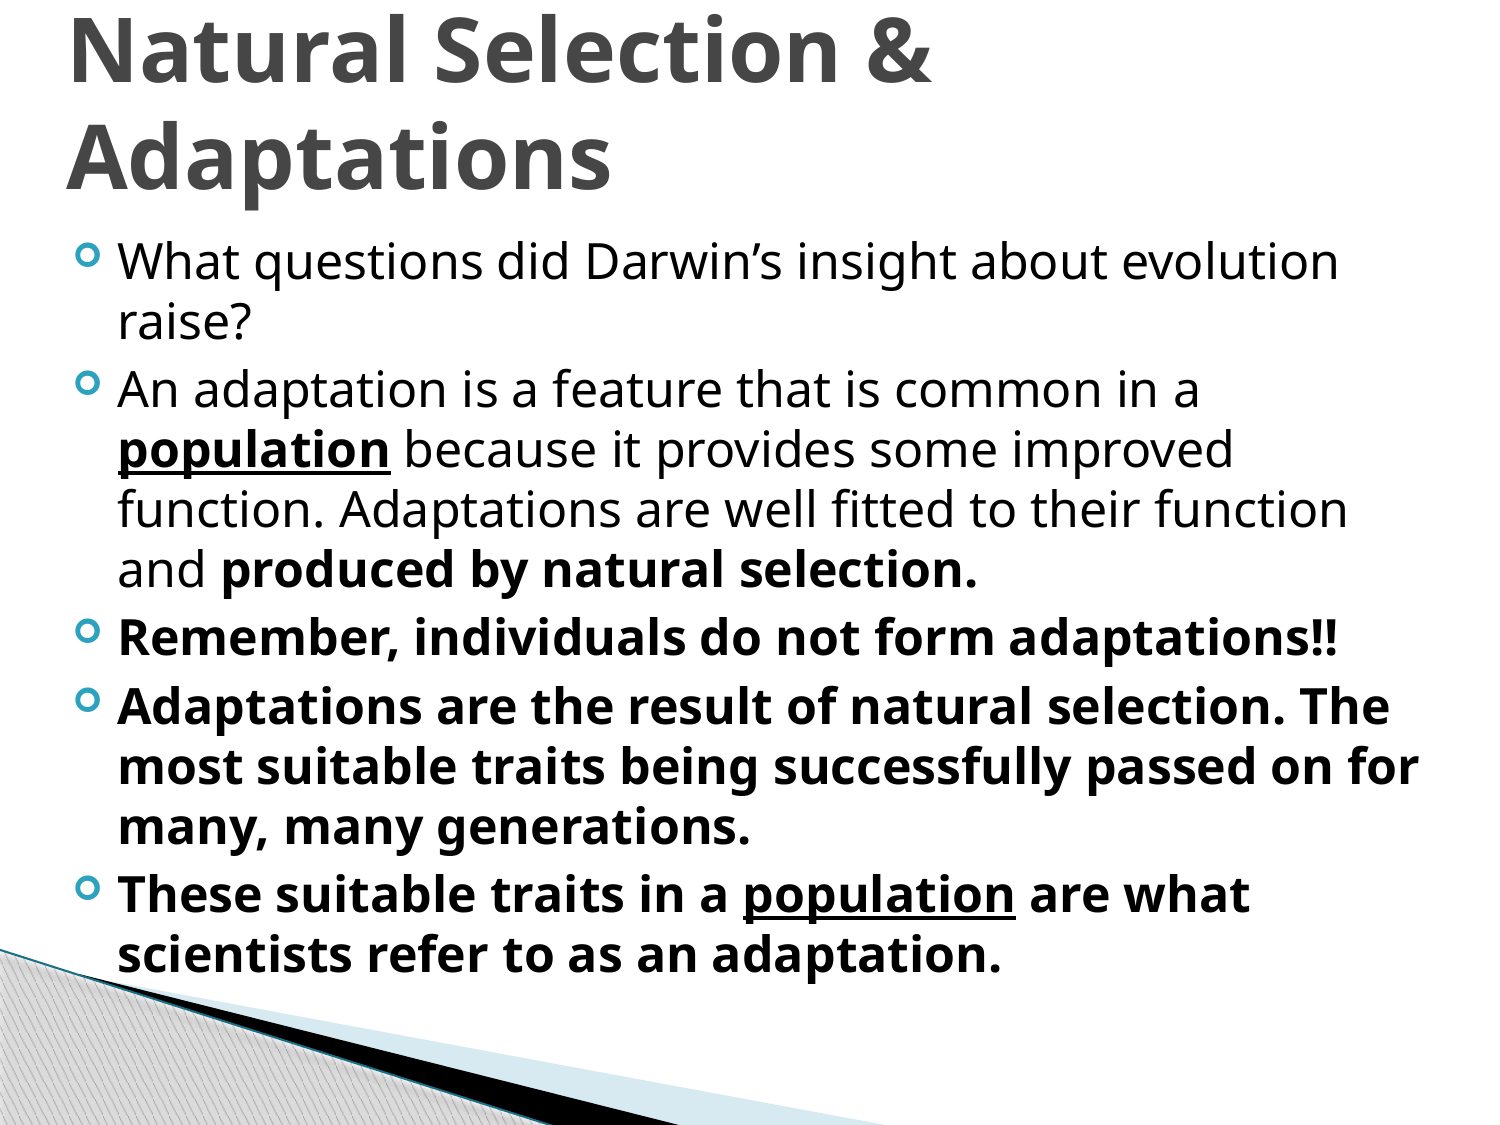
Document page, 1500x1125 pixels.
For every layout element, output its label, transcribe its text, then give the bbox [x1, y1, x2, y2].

list What questions did Darwin’s insight about evolution raise? An adaptation is a feature that is common in a population because it provides some improved function. Adaptations are well fitted to their function and produced by natural selection. Remember, individuals do not form adaptations!! Adaptations are the result of natural selection. The most suitable traits being successfully passed on for many, many generations. These suitable traits in a population are what scientists refer to as an adaptation. [42, 221, 1468, 1104]
title Natural Selection & Adaptations [51, 6, 1468, 194]
